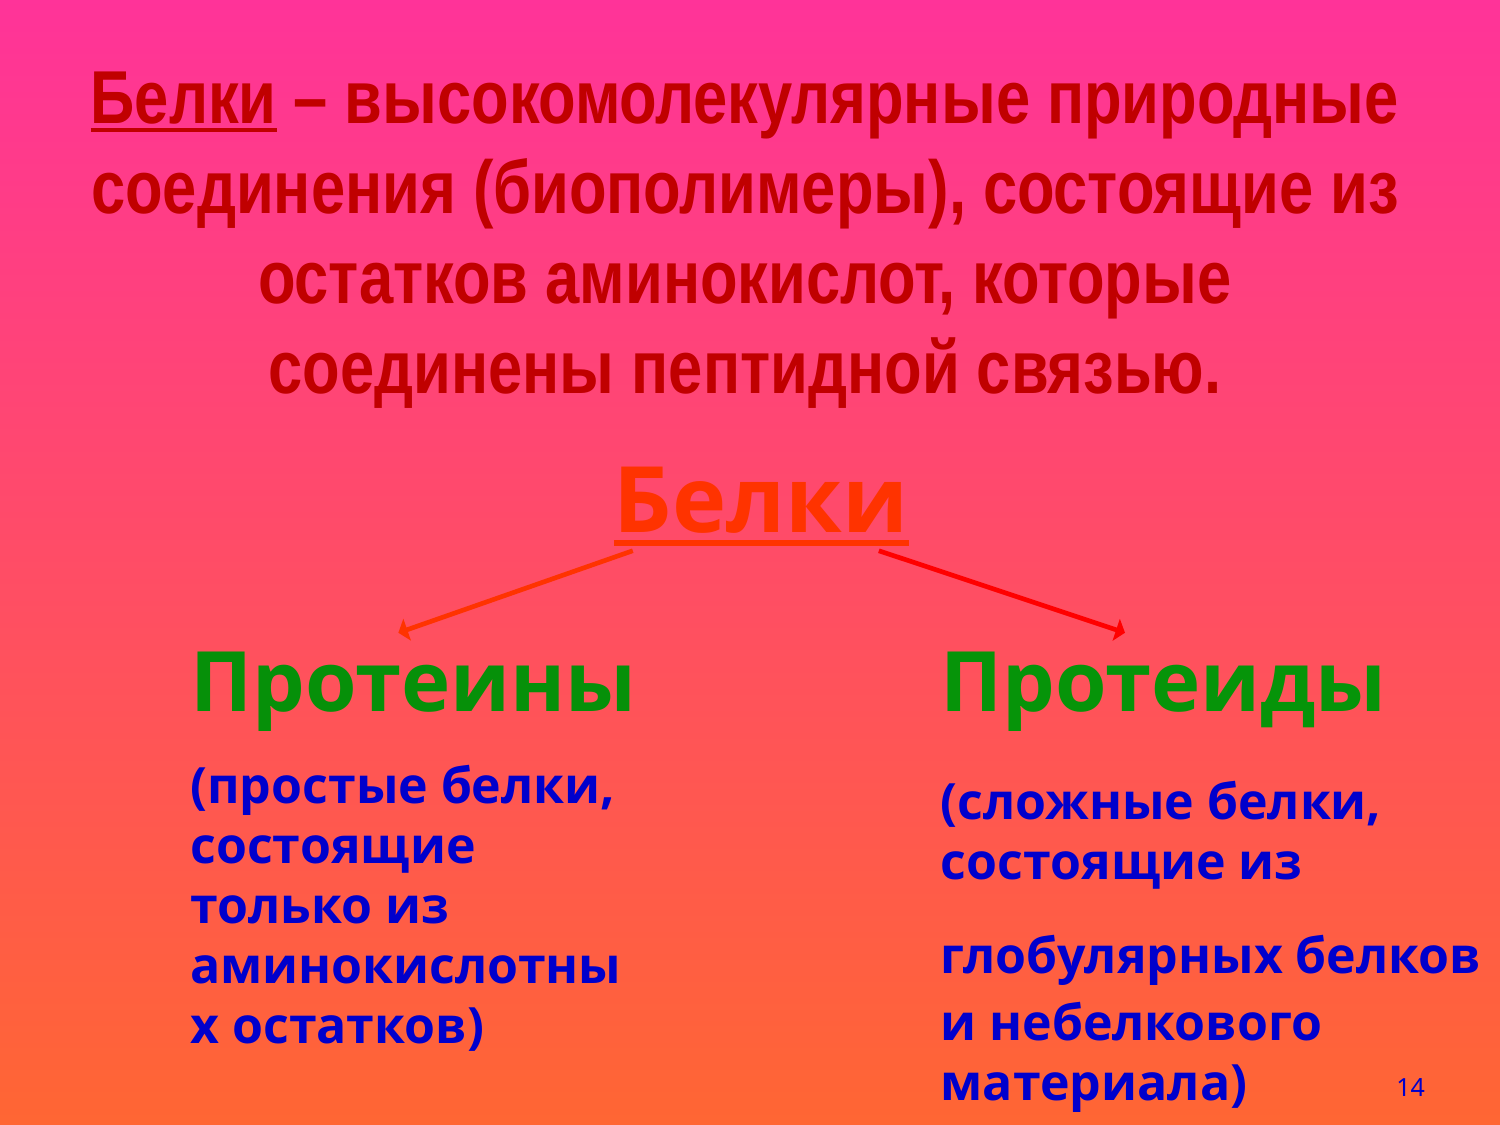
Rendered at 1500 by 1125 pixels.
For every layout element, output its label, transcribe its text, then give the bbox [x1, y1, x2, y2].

list Белки [75, 433, 1425, 975]
text_box Протеины (простые белки, состоящие только из аминокислотных остатков) [175, 621, 657, 1125]
title Белки – высокомолекулярные природные соединения (биополимеры), состоящие из остатков аминокислот, которые соединены пептидной связью. [70, 70, 1421, 387]
text_box Протеиды (сложные белки, состоящие из глобулярных белков и небелкового материала) [925, 621, 1500, 1118]
